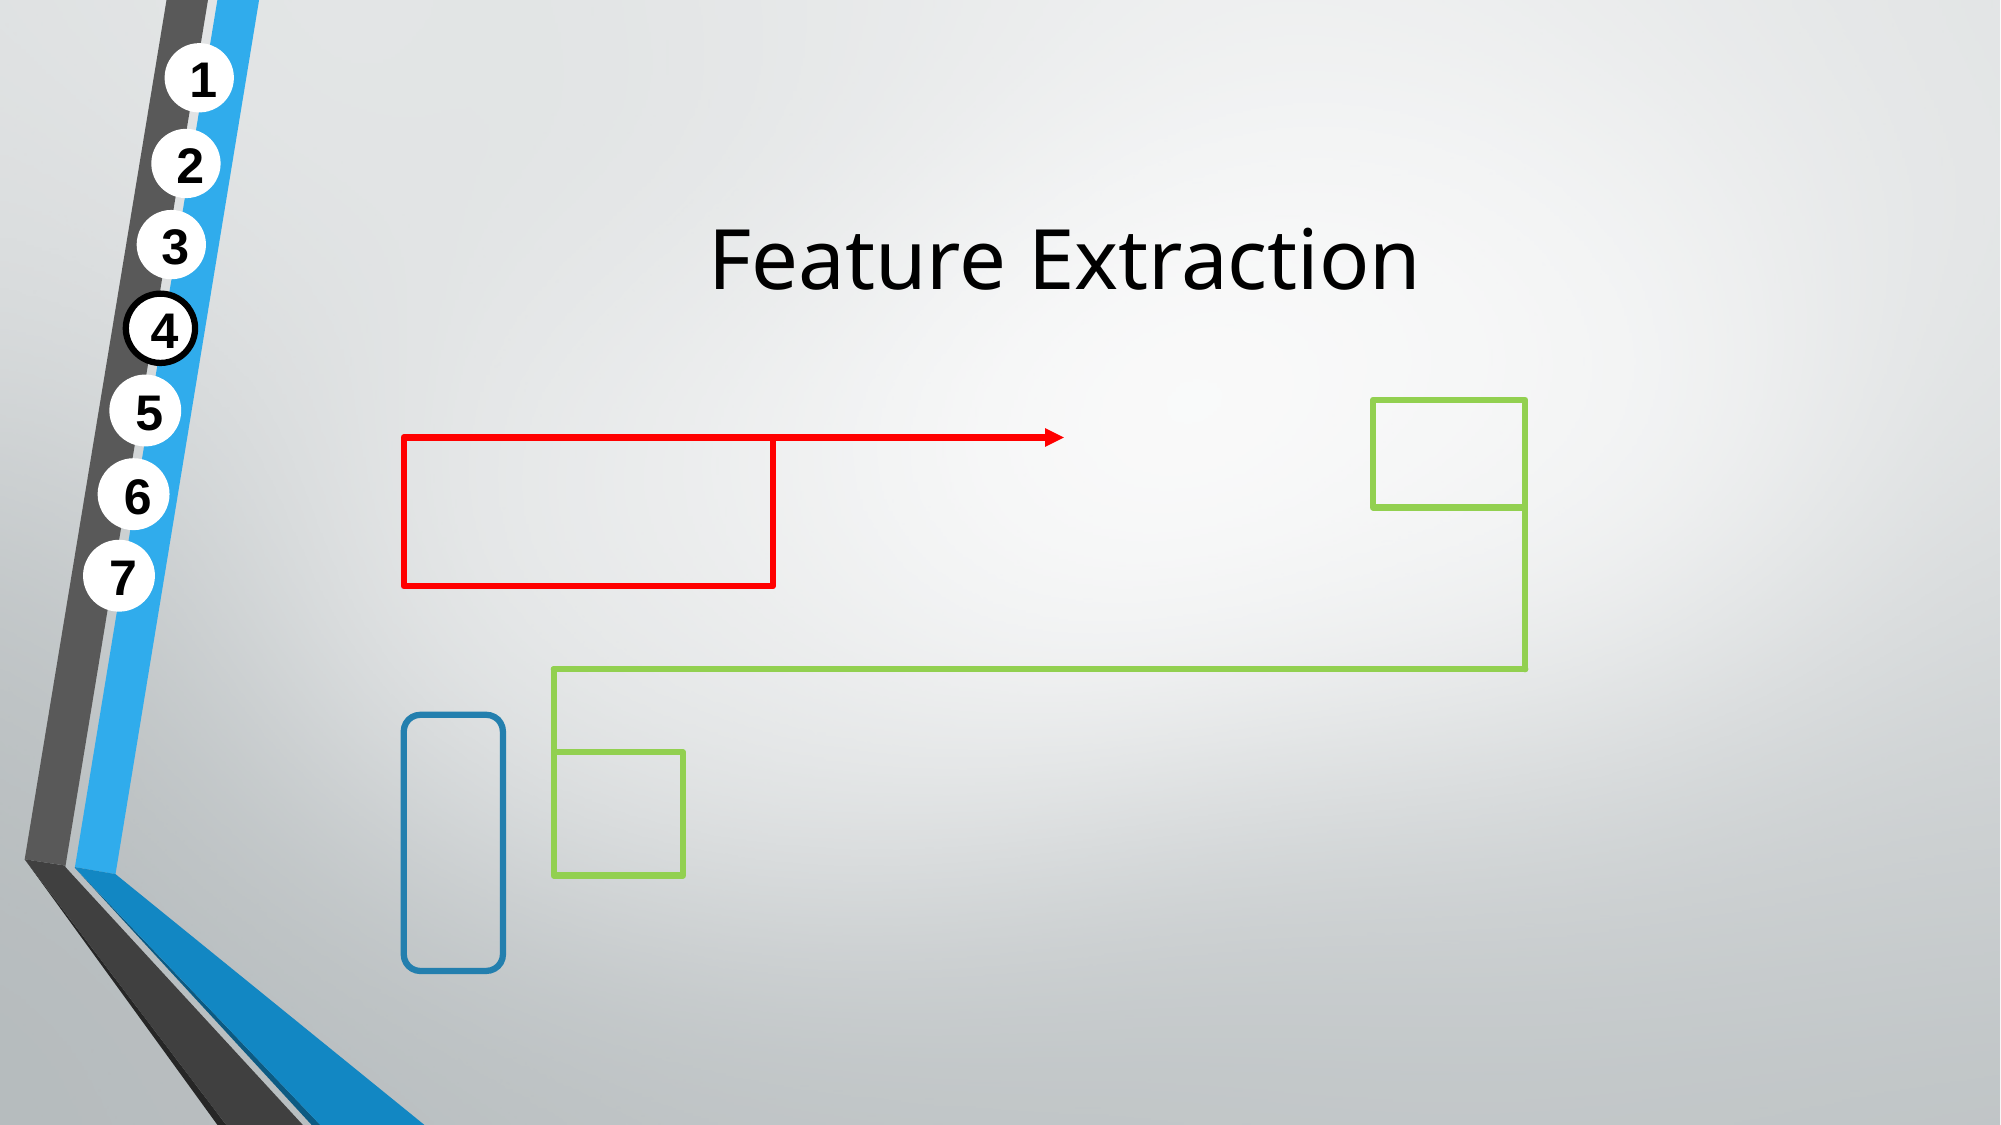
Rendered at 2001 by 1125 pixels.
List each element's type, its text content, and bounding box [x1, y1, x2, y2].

text_box 5 [109, 374, 182, 447]
text_box [1372, 400, 1527, 509]
title Feature Extraction [243, 112, 1887, 400]
text_box [402, 436, 774, 587]
text_box 1 [163, 41, 236, 114]
text_box 4 [124, 292, 197, 365]
text_box 3 [135, 208, 208, 281]
text_box 2 [150, 127, 222, 200]
text_box 6 [97, 458, 170, 531]
text_box [552, 751, 684, 877]
text_box [402, 713, 505, 973]
text_box 7 [83, 539, 155, 612]
